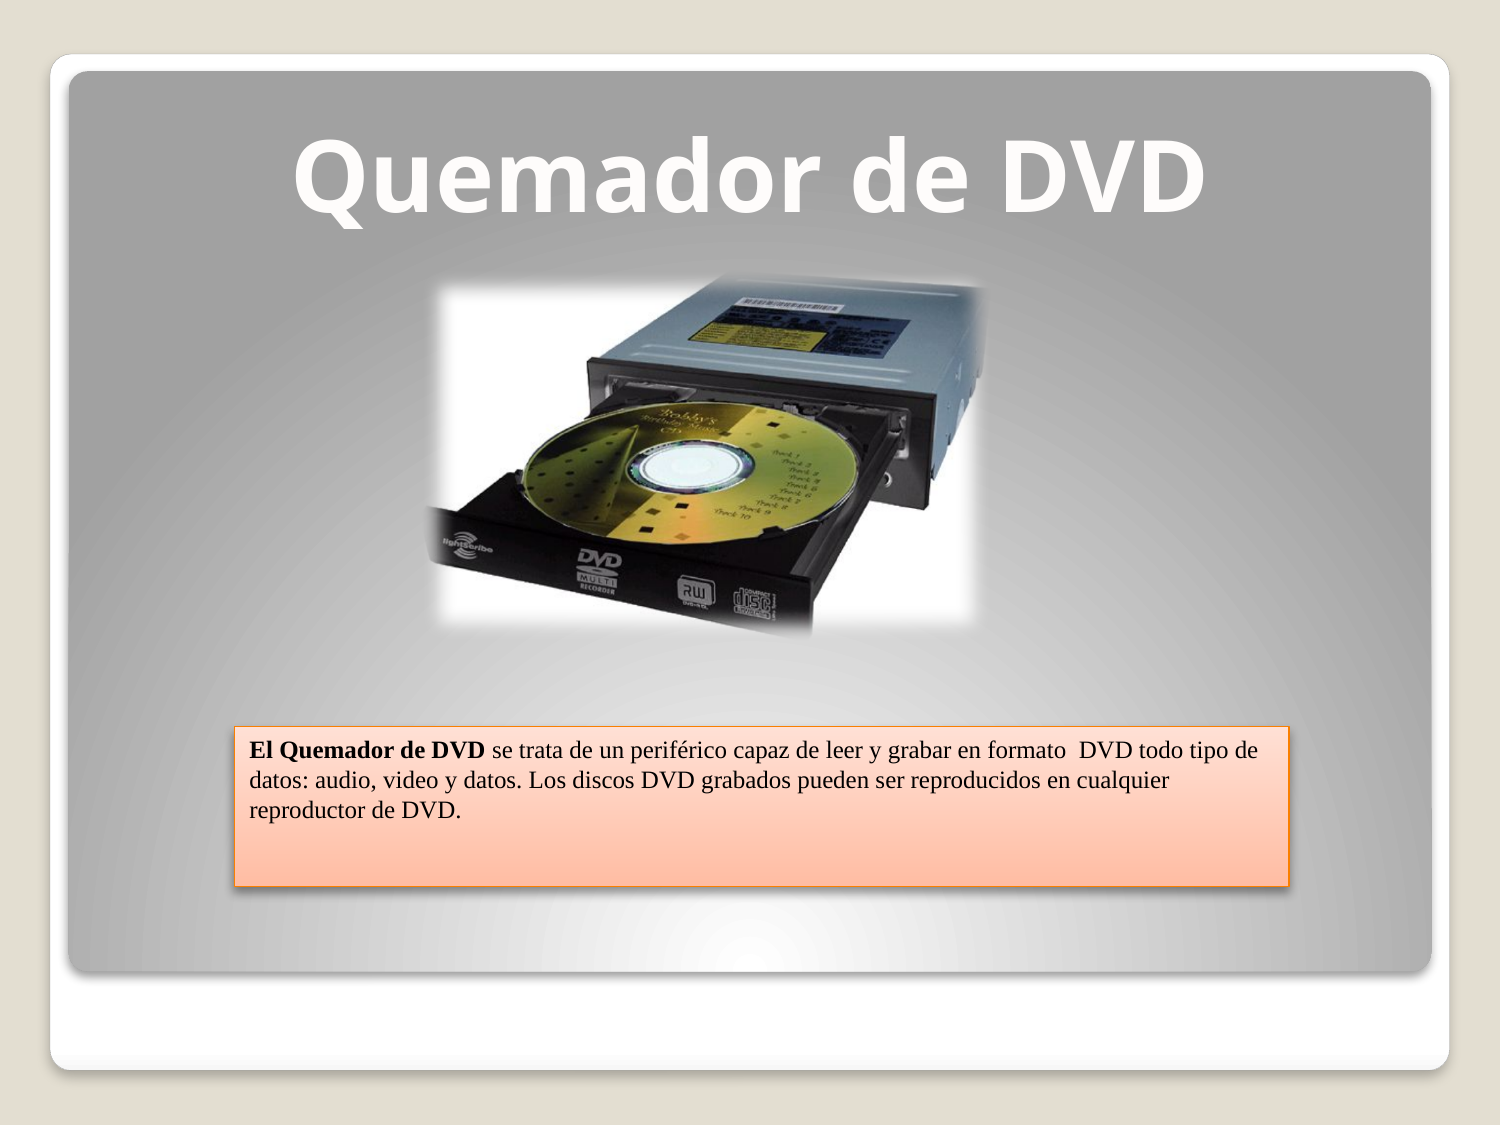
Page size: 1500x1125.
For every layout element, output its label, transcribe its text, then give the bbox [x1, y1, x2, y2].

text_box Quemador de DVD [152, 105, 1348, 241]
text_box El Quemador de DVD se trata de un periférico capaz de leer y grabar en formato DVD todo tipo de datos: audio, video y datos. Los discos DVD grabados pueden ser reproducidos en cualquier reproductor de DVD. [234, 726, 1290, 887]
picture [421, 269, 992, 643]
